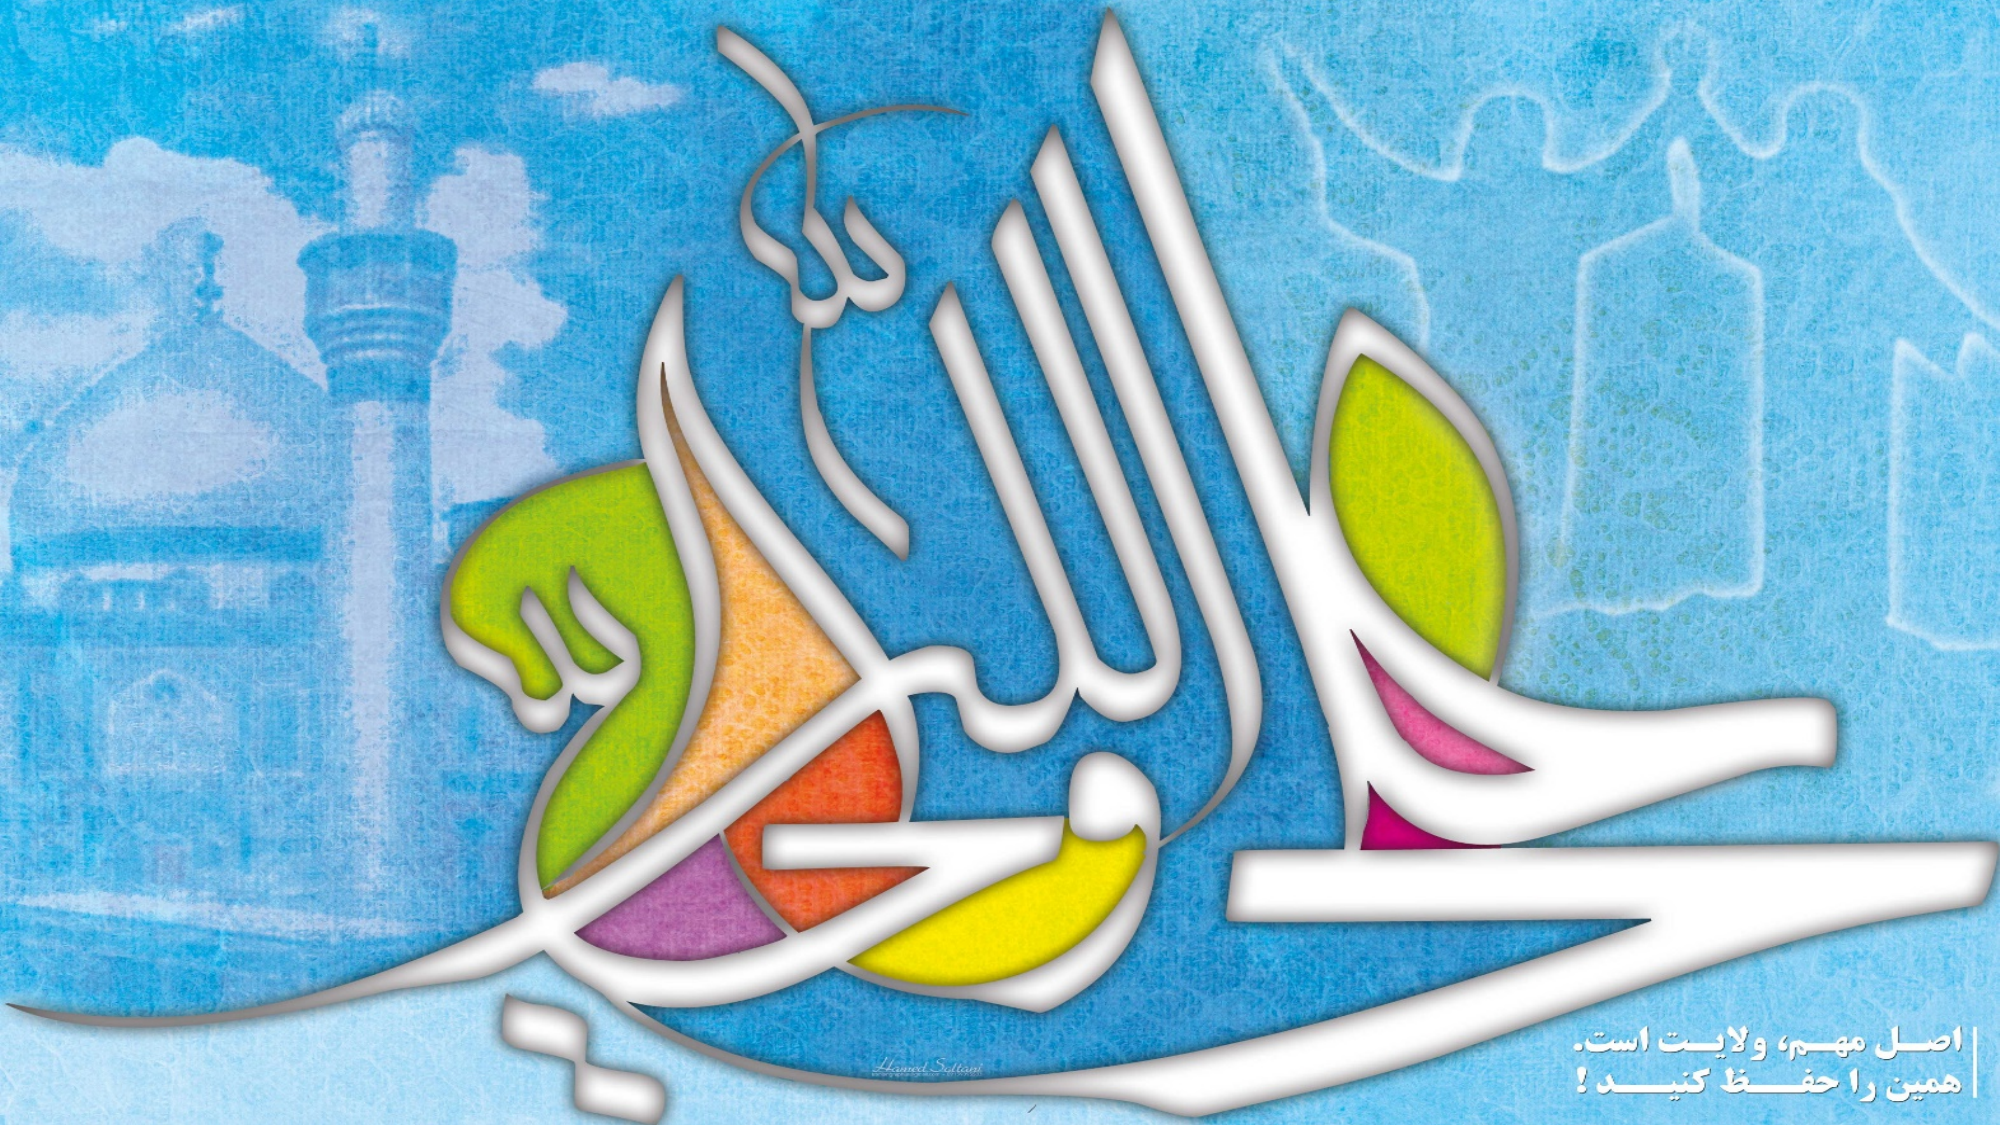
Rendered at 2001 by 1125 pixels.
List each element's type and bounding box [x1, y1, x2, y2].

list [0, 0, 2000, 1125]
